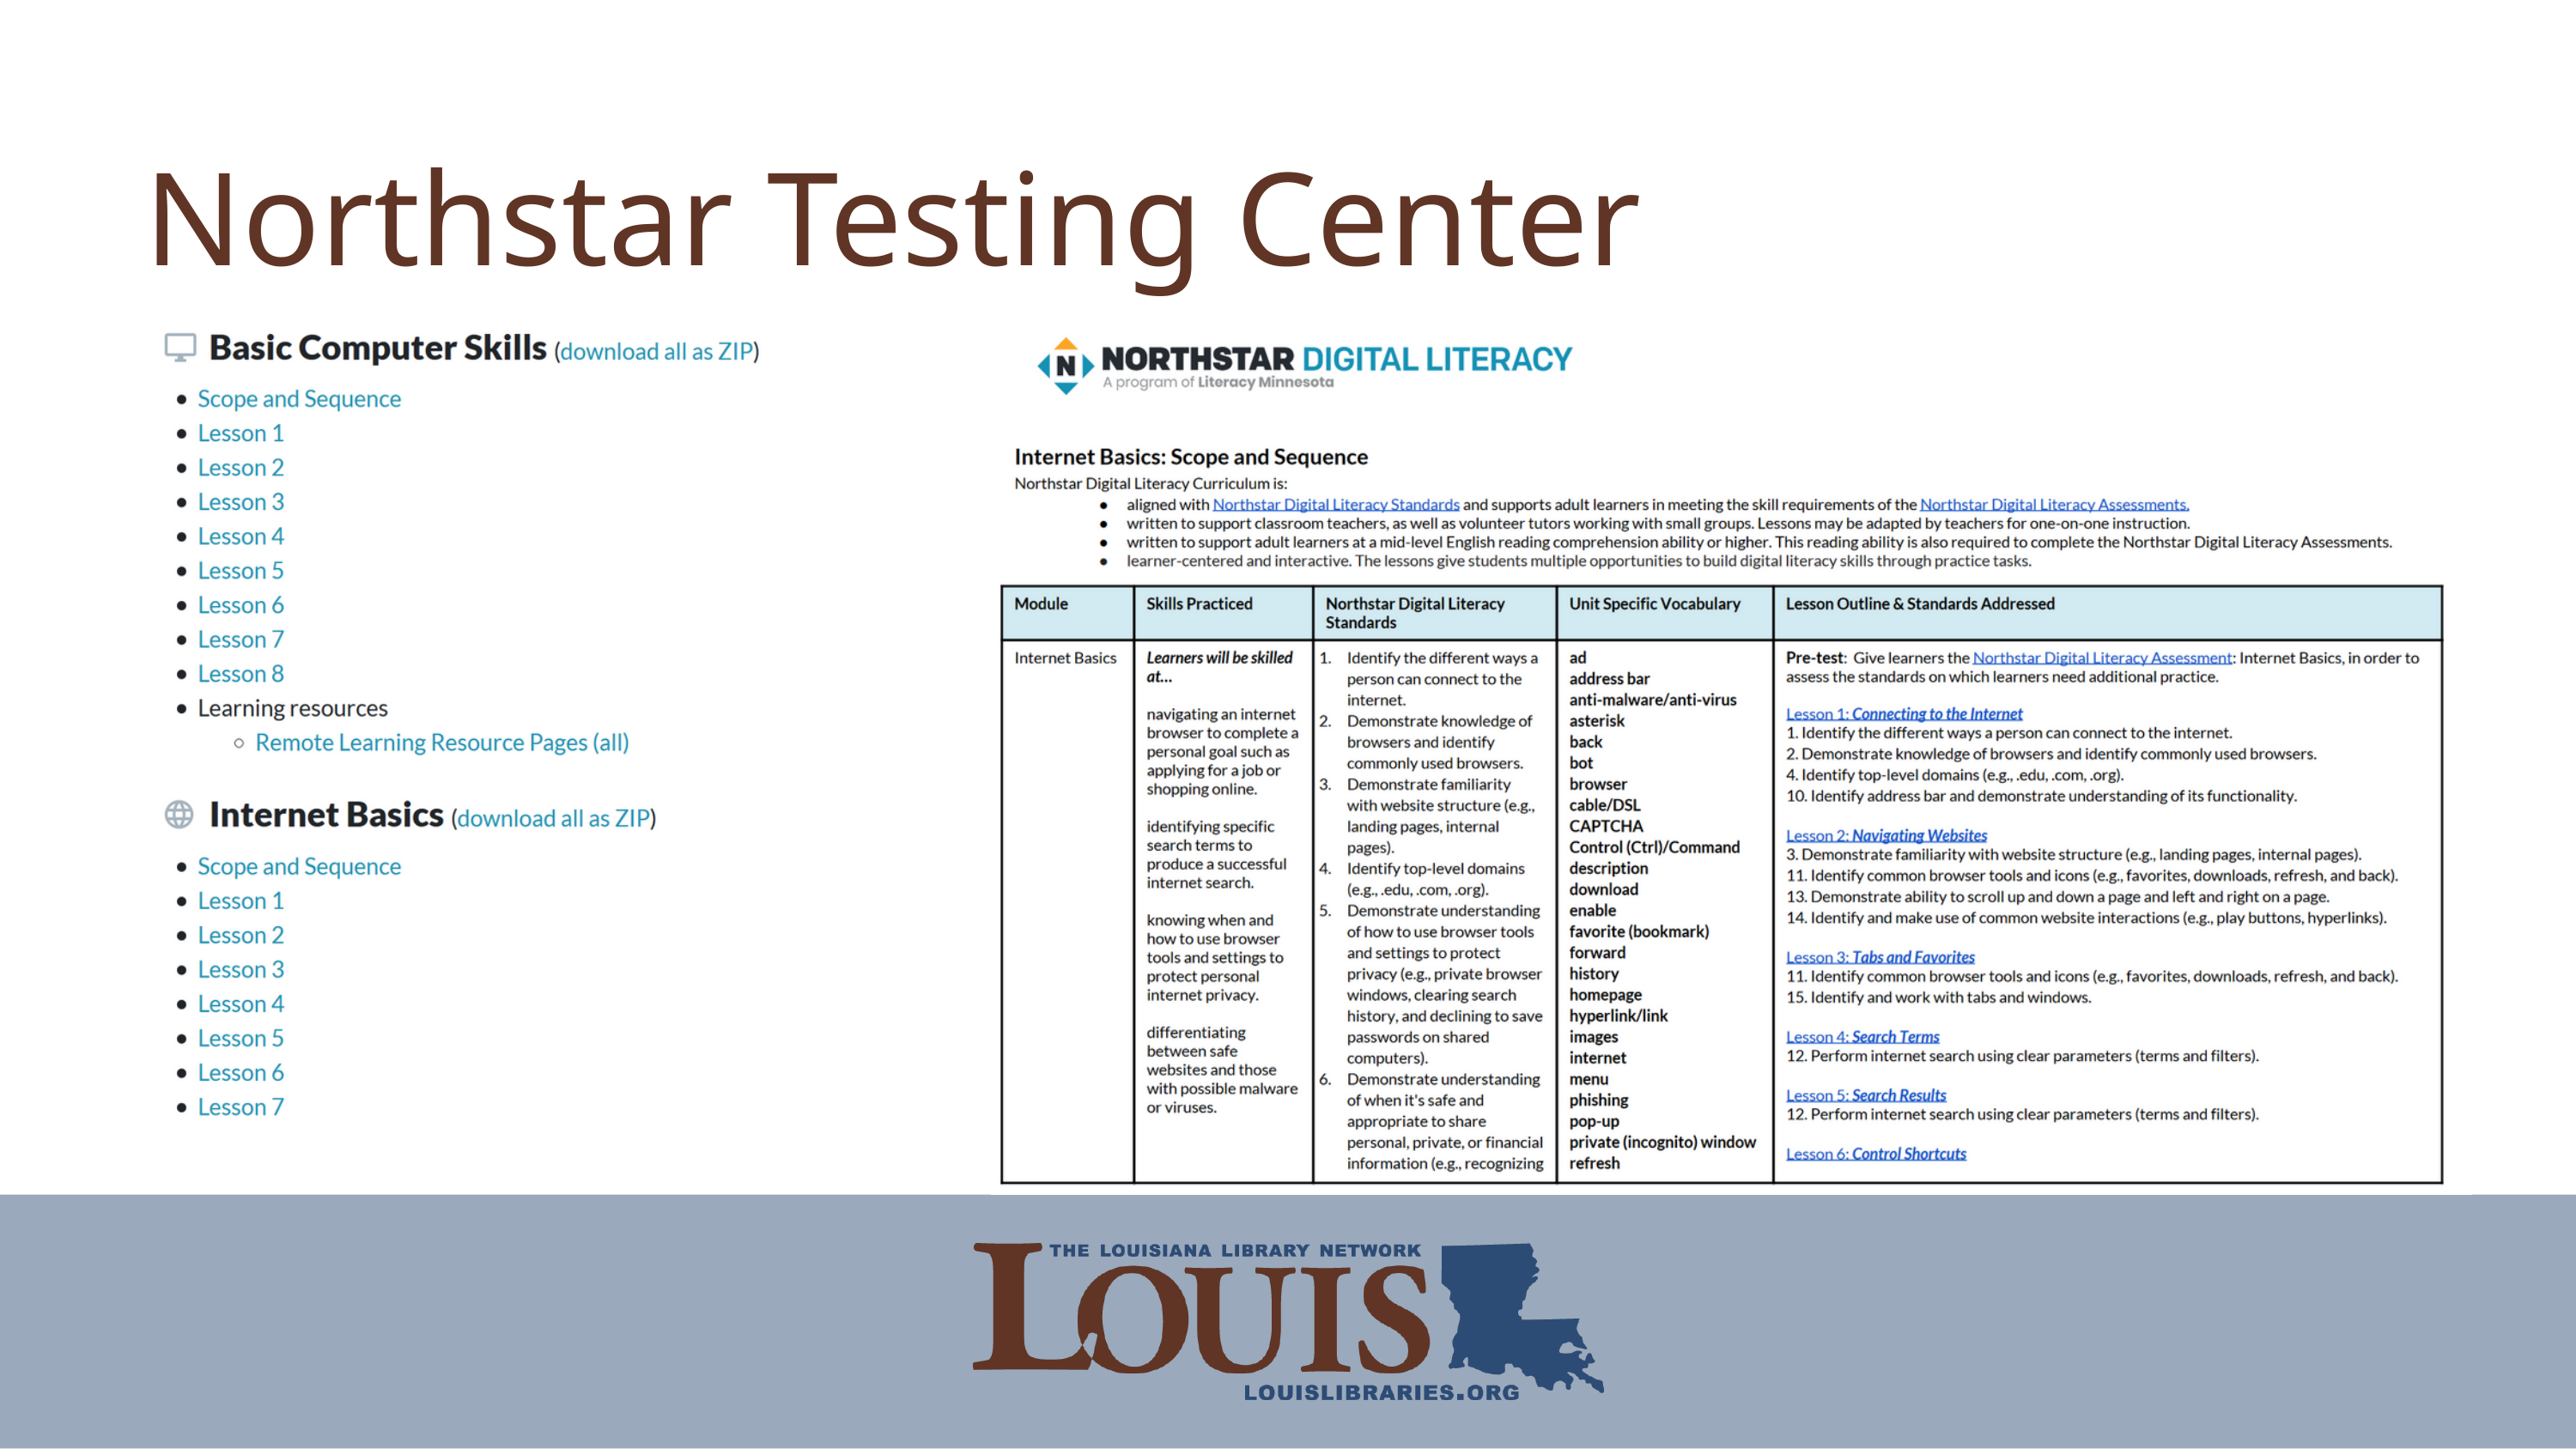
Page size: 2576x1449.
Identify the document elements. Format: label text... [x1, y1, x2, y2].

text_box [0, 1194, 2576, 1449]
picture [991, 322, 2472, 1195]
text_box Northstar Testing Center [144, 112, 2036, 293]
picture [144, 322, 775, 1120]
picture [957, 1243, 1619, 1400]
